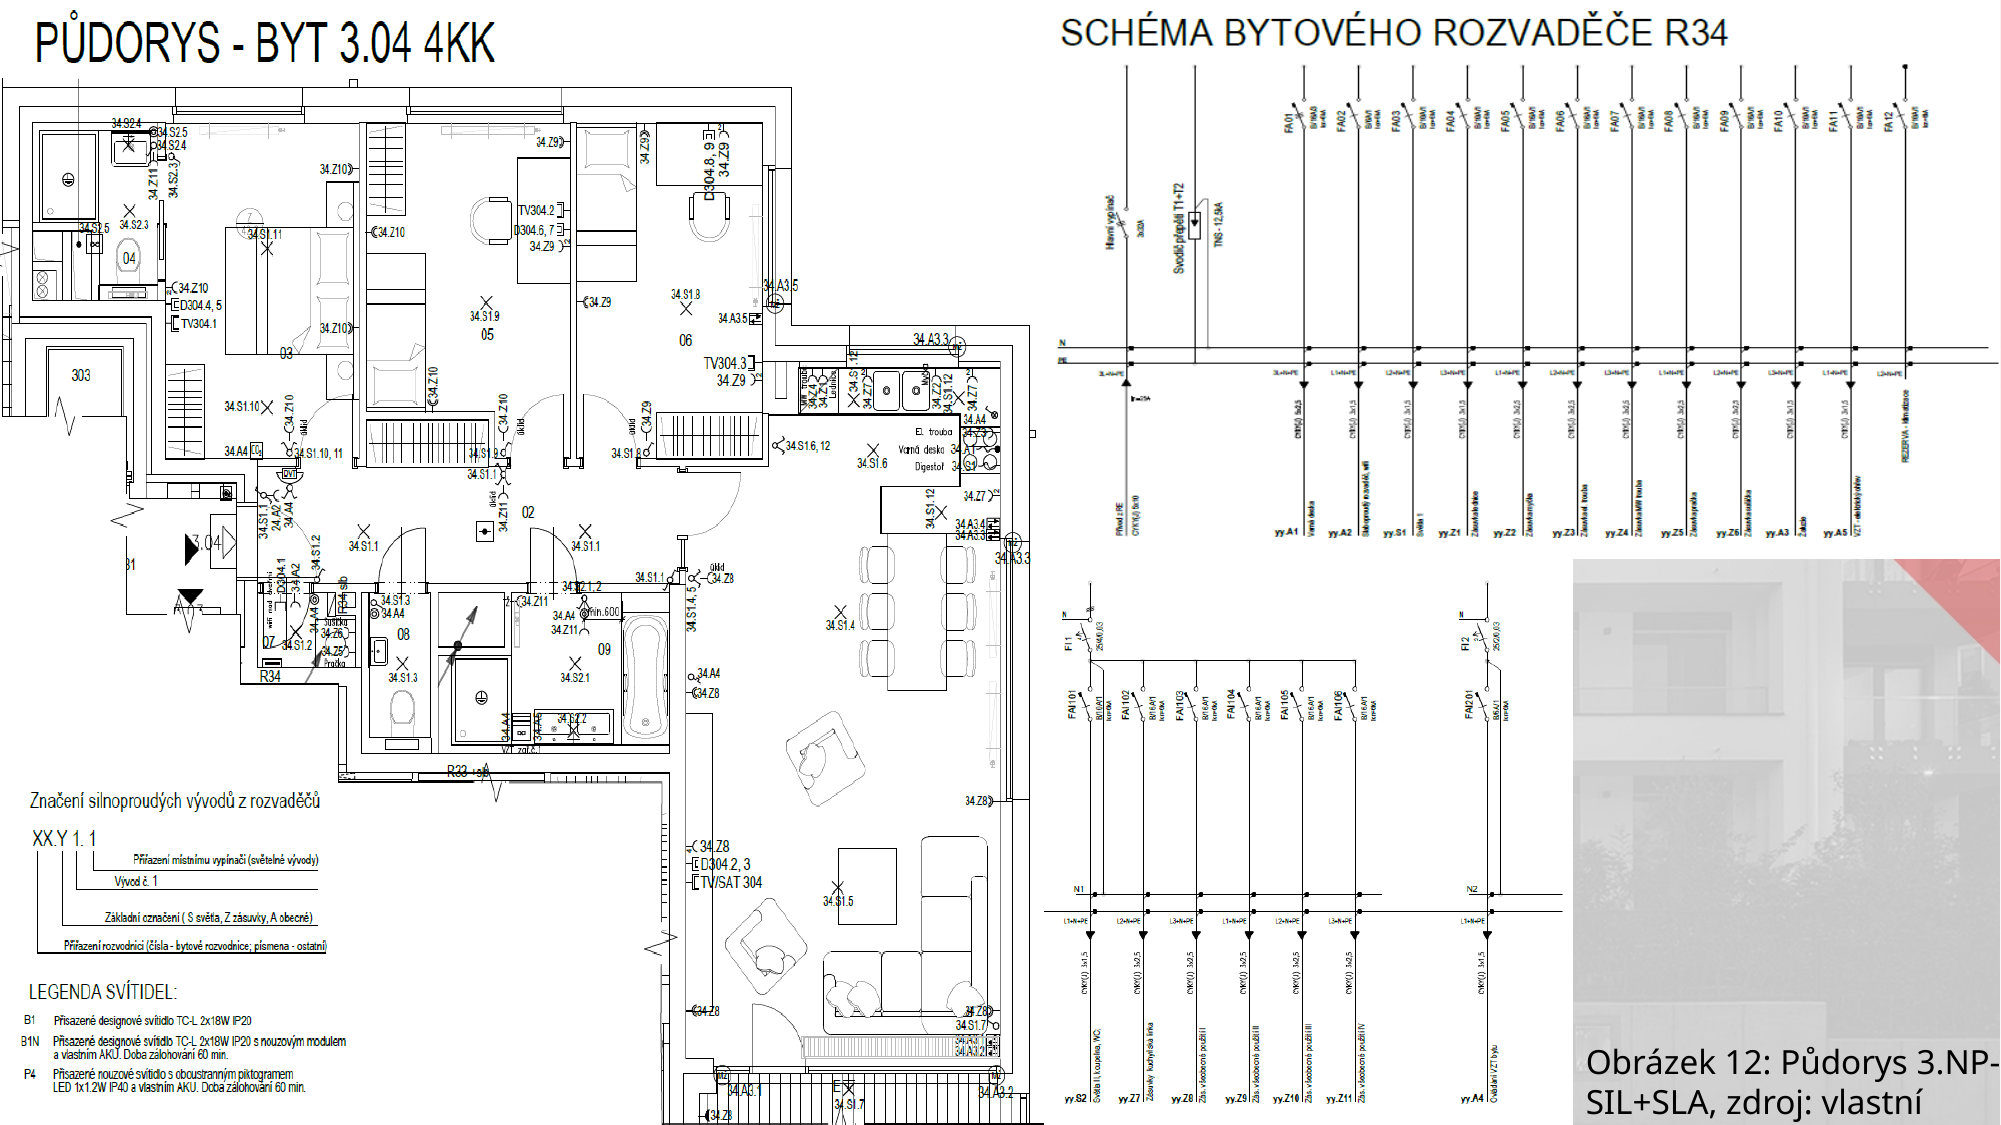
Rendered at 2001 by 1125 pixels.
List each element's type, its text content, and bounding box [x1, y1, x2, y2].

text_box Obrázek 12: Půdorys 3.NP-SIL+SLA, zdroj: vlastní [1573, 1033, 2000, 1125]
picture [0, 0, 2001, 1125]
